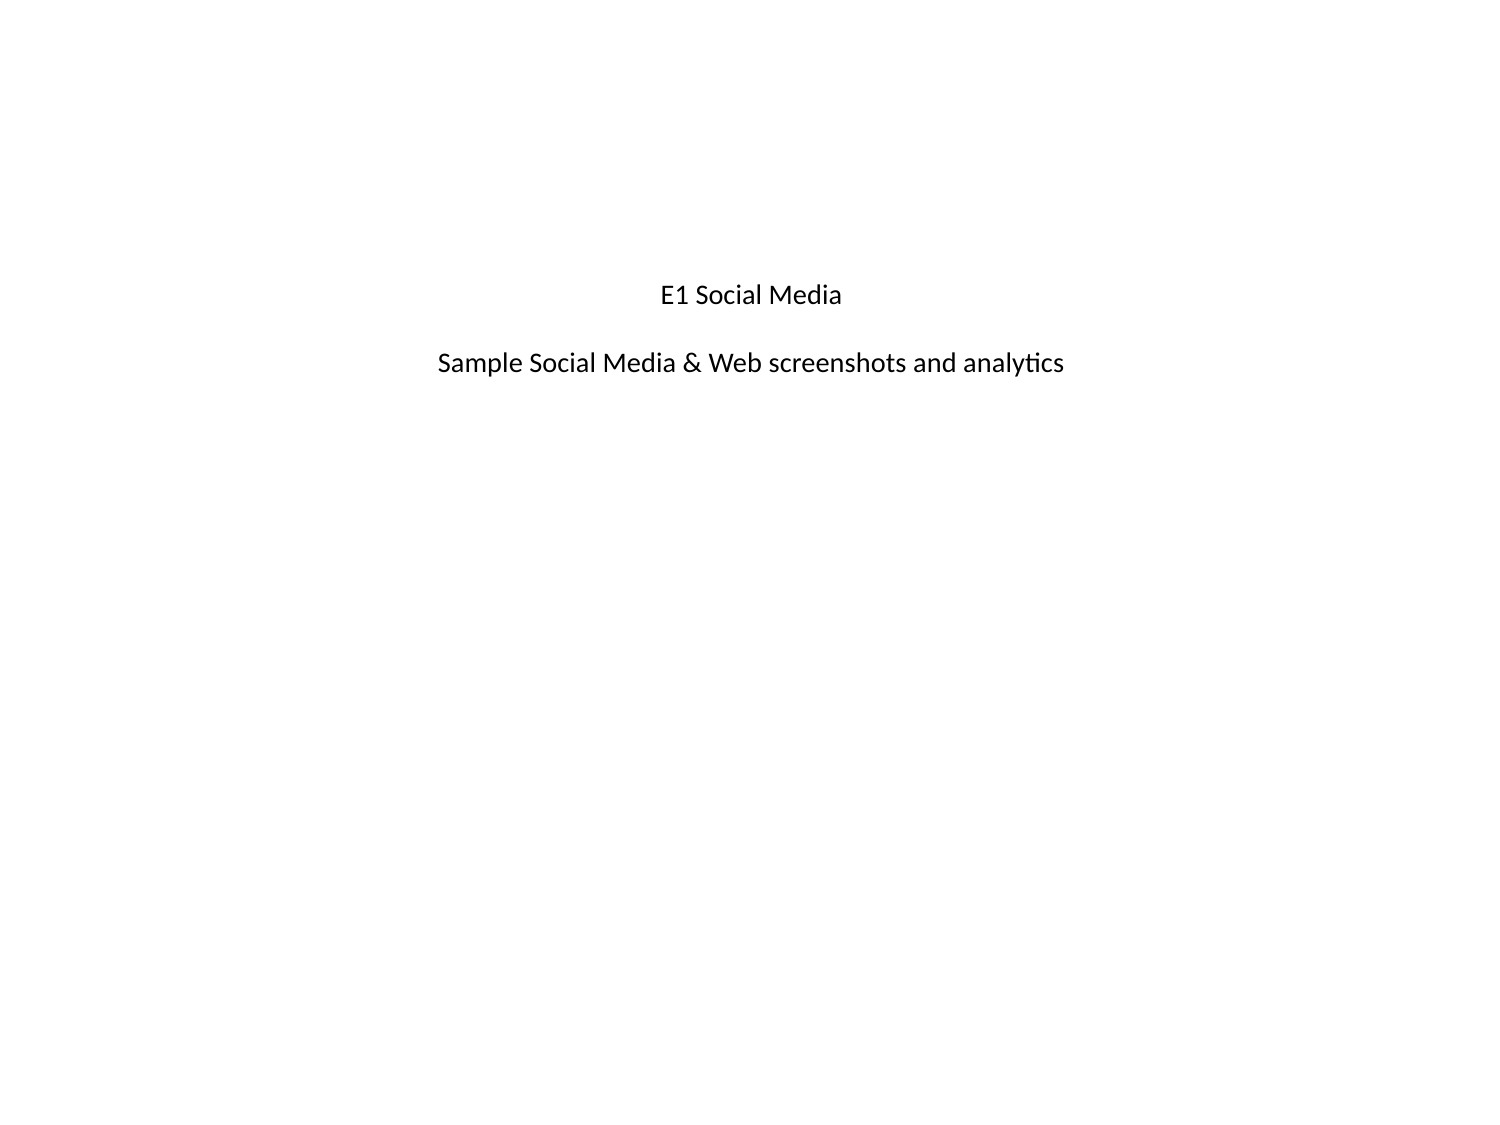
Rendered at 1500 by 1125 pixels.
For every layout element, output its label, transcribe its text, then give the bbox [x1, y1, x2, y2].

title E1 Social Media Sample Social Media & Web screenshots and analytics [76, 267, 1427, 455]
